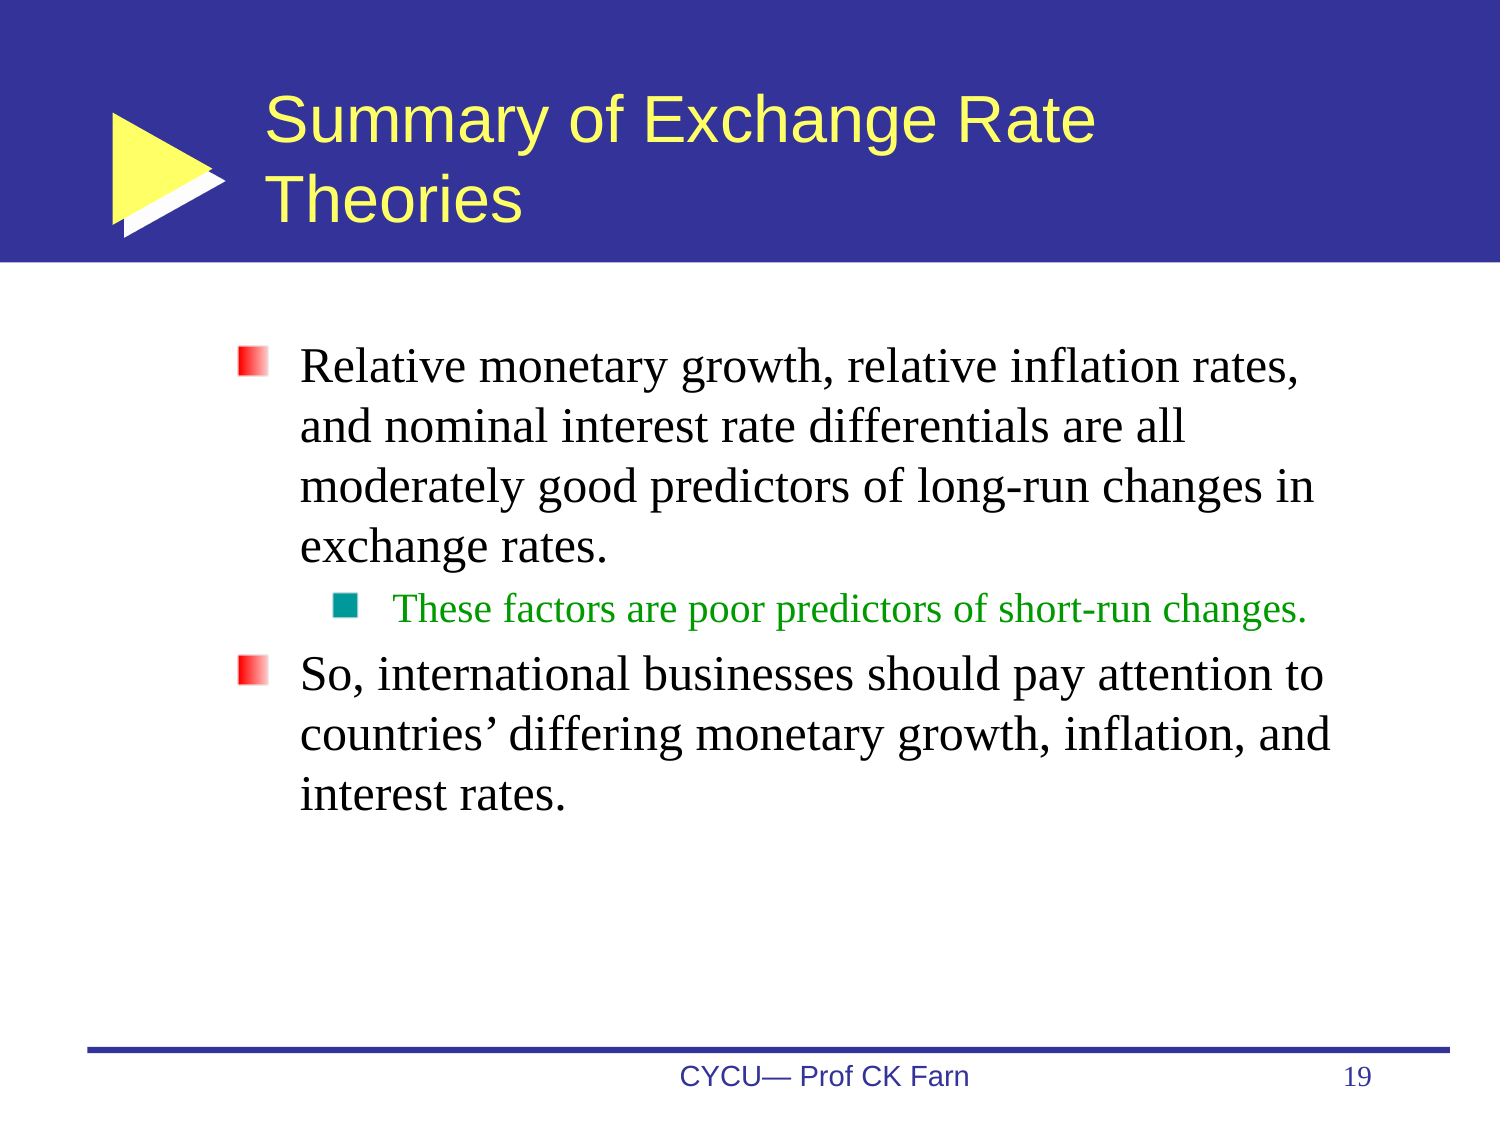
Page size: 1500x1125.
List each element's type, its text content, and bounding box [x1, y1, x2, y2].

picture [236, 653, 272, 689]
title Summary of Exchange Rate Theories [249, 62, 1388, 250]
picture [331, 591, 361, 621]
slide_number 19 [1074, 1050, 1388, 1125]
list Relative monetary growth, relative inflation rates, and nominal interest rate differentials are all moderately good predictors of long-run changes in exchange rates. These factors are poor predictors of short-run changes. So, international businesses should pay attention to countries’ differing monetary growth, inflation, and interest rates. [112, 324, 1388, 1000]
footer CYCU— Prof CK Farn [587, 1050, 1063, 1125]
picture [236, 344, 272, 380]
